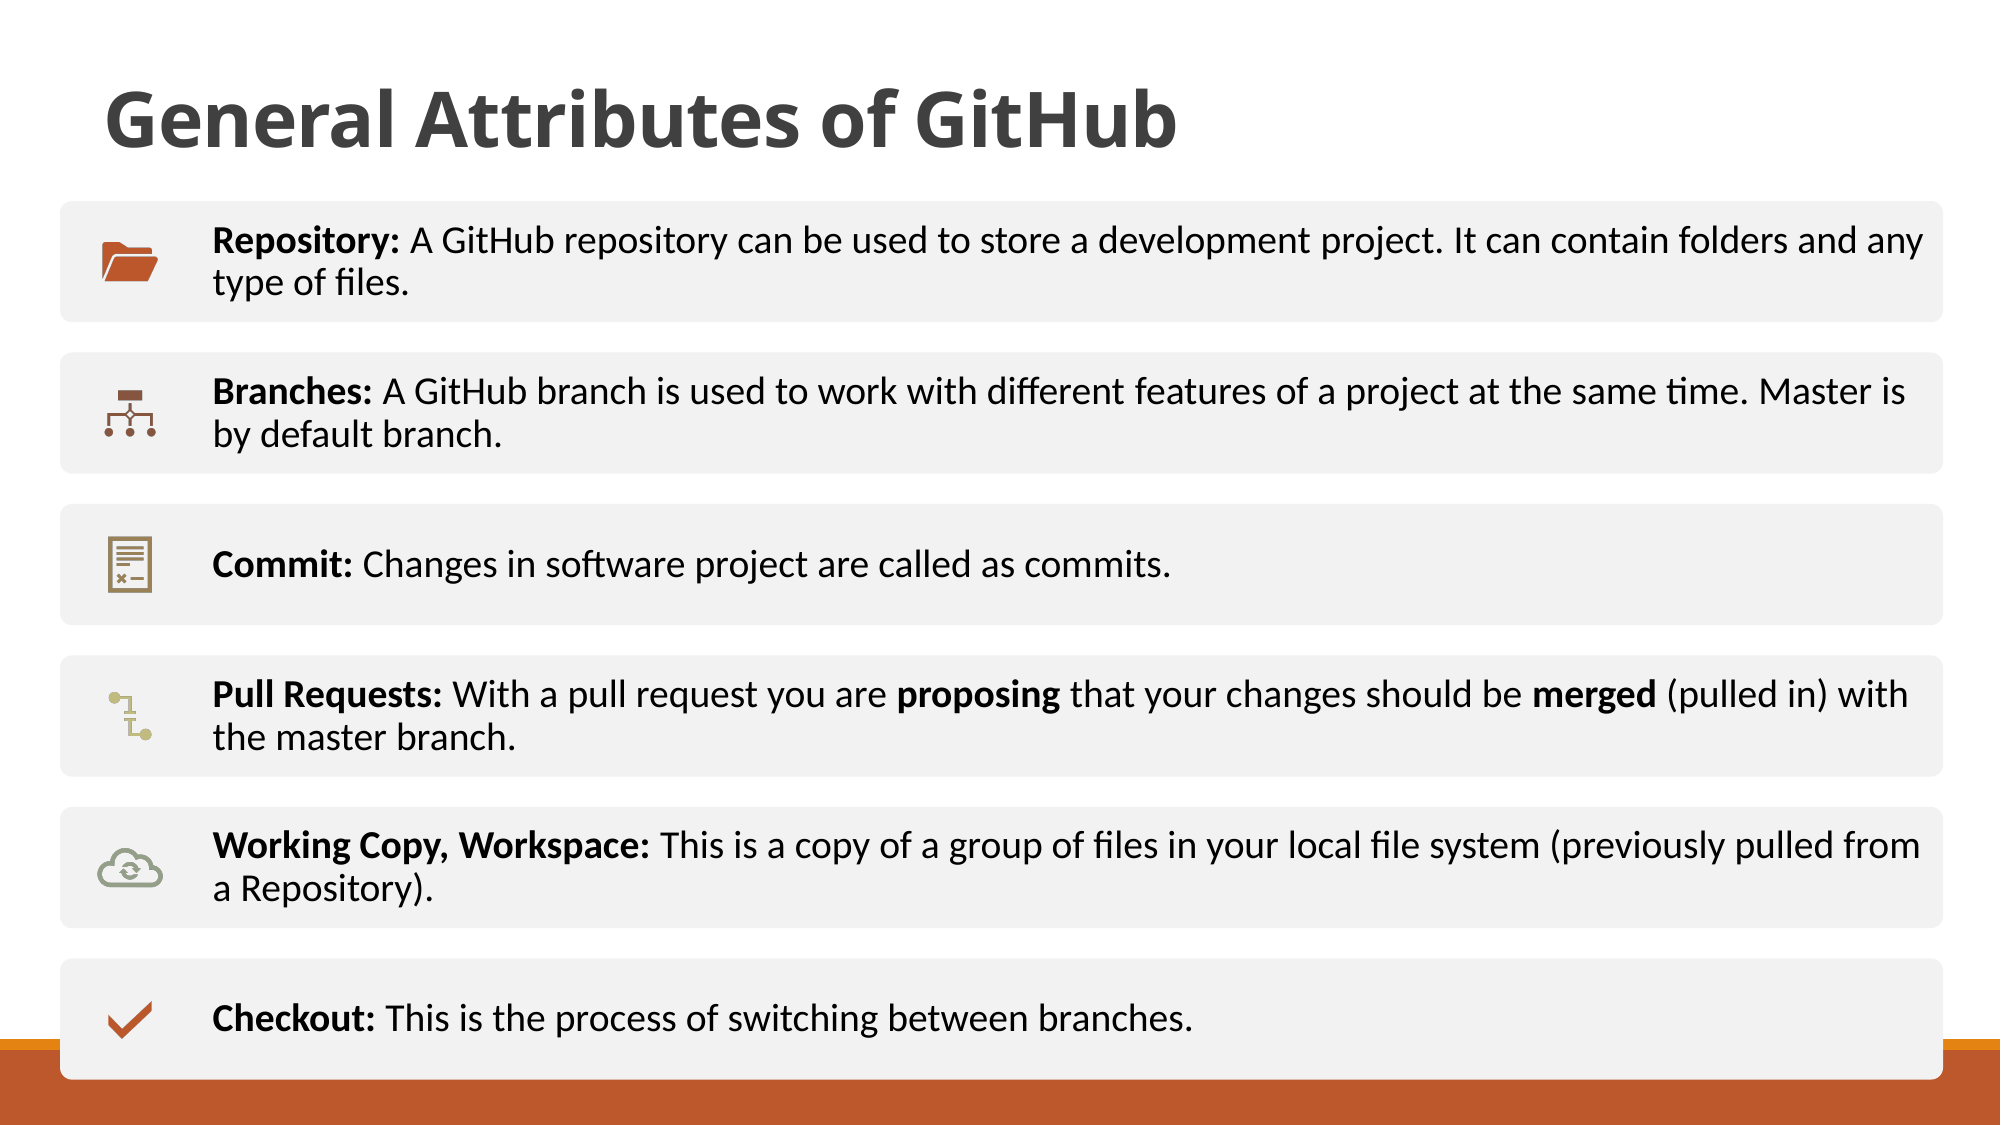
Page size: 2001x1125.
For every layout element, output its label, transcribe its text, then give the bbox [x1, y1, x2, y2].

title General Attributes of GitHub [60, 31, 1223, 171]
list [59, 200, 1944, 1081]
